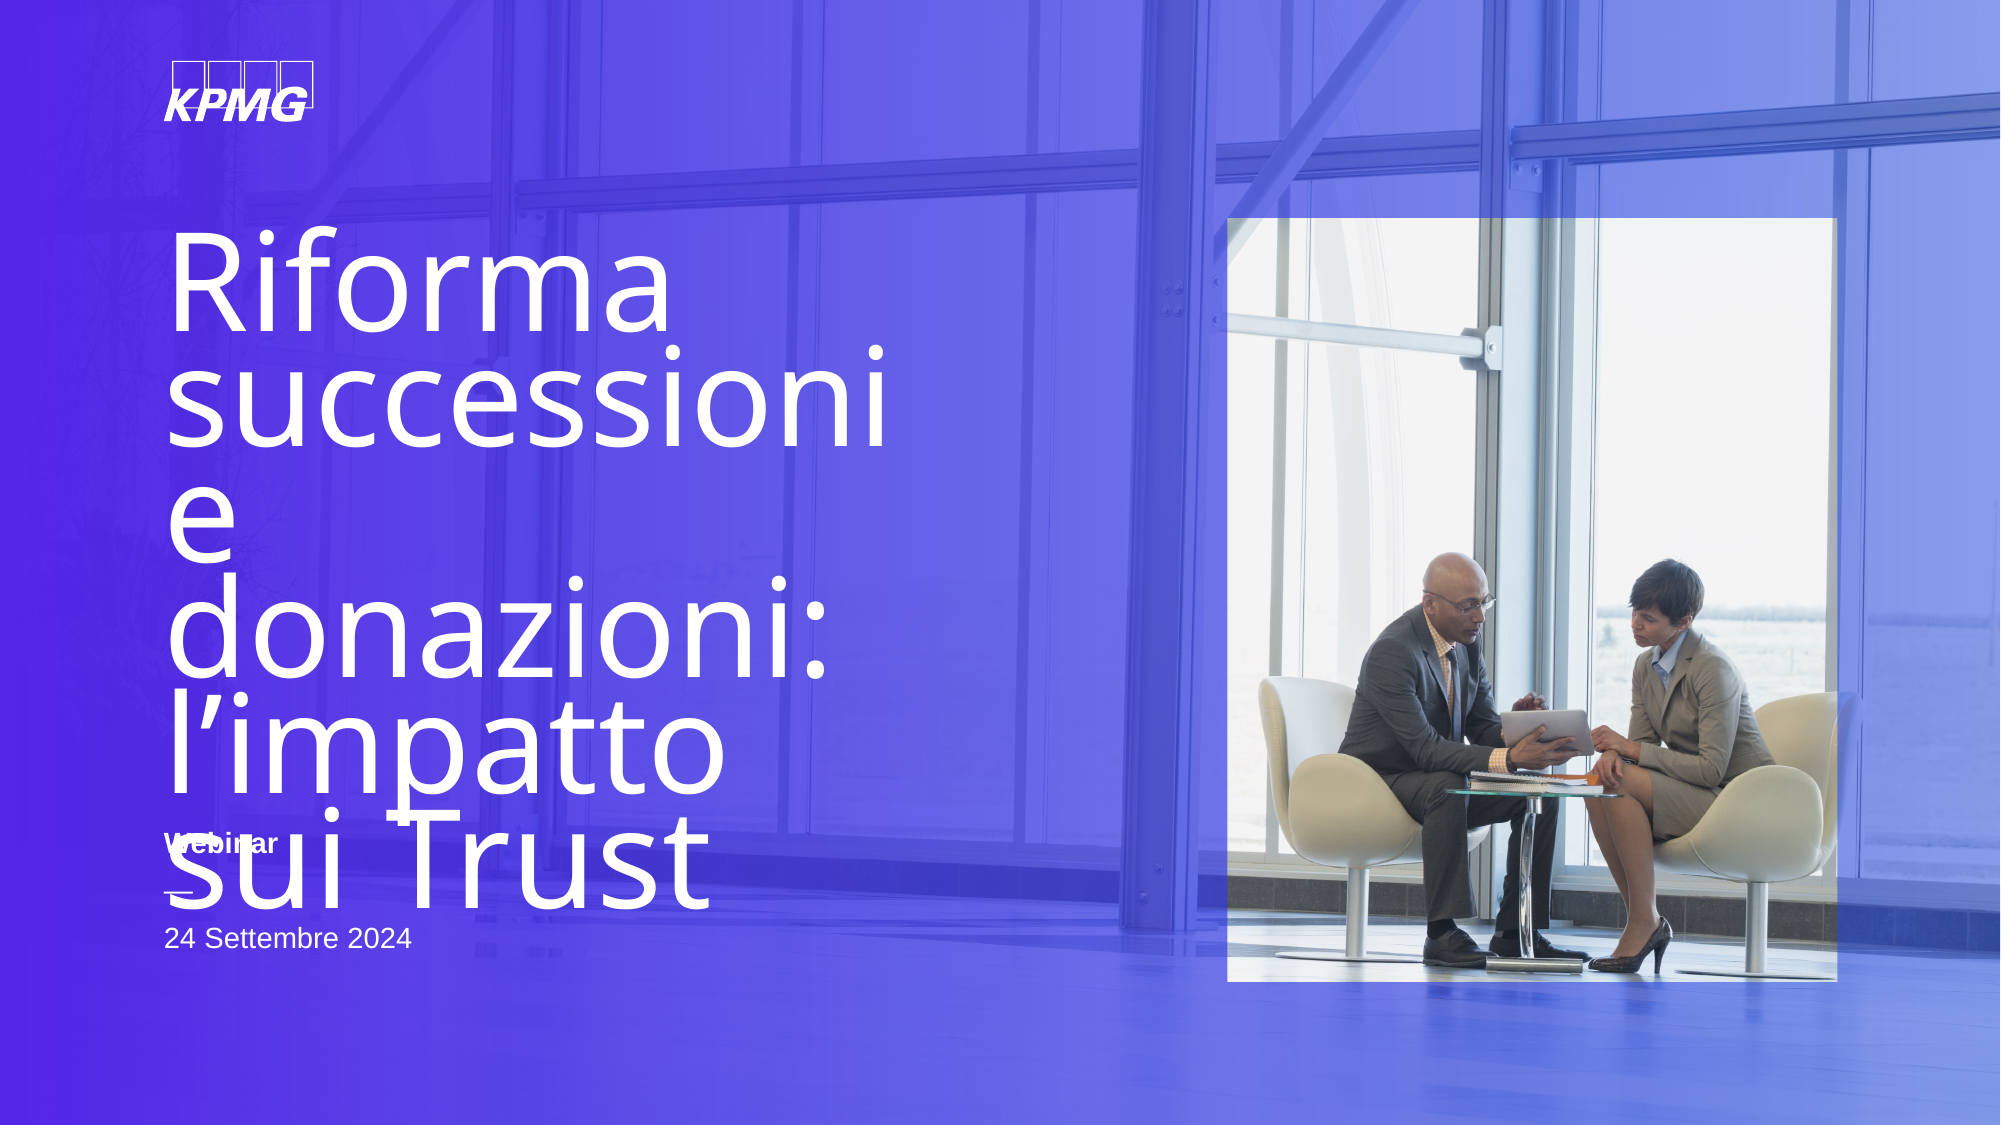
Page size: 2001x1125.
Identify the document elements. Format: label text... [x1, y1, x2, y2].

text_box [163, 60, 314, 122]
list Webinar — 24 Settembre 2024 [163, 821, 685, 955]
title Riforma successioni e donazioni: l’impatto sui Trust [163, 238, 909, 802]
picture [1227, 218, 1838, 982]
text_box [0, 0, 2000, 1125]
